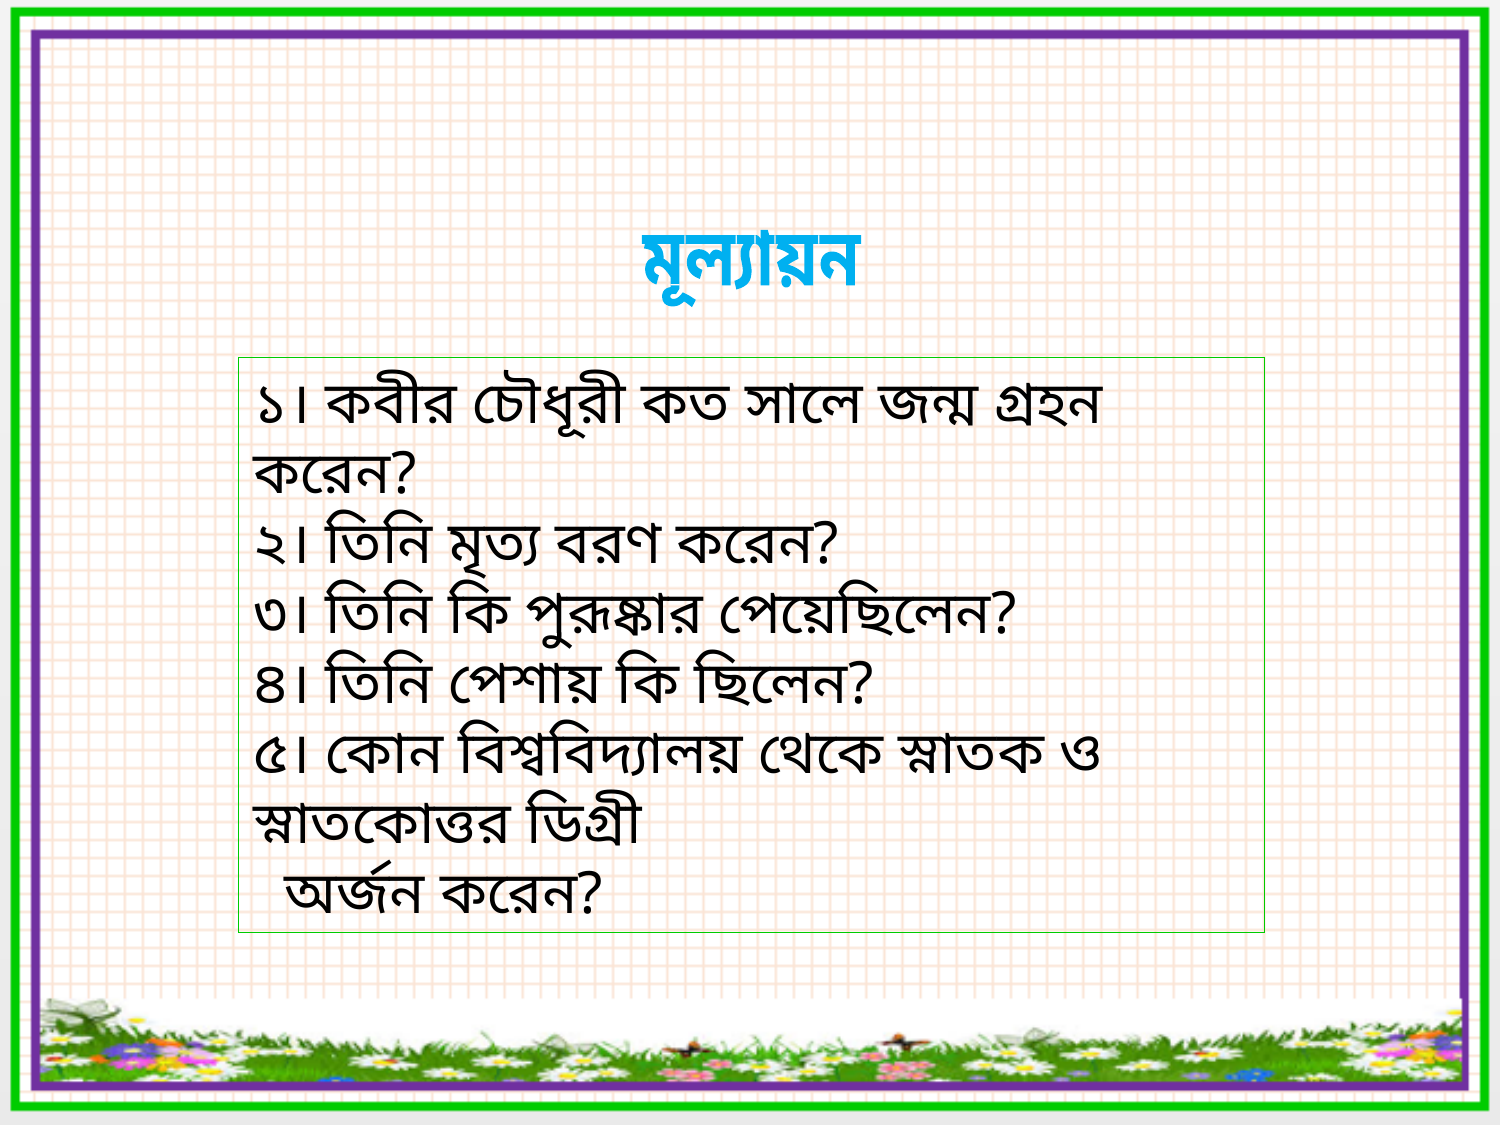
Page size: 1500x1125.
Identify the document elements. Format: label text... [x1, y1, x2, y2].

text_box ১। কবীর চৌধূরী কত সালে জন্ম গ্রহন করেন? ২। তিনি মৃত্য বরণ করেন? ৩। তিনি কি পুরূষ্কার পেয়েছিলেন? ৪। তিনি পেশায় কি ছিলেন? ৫। কোন বিশ্ববিদ্যালয় থেকে স্নাতক ও স্নাতকোত্তর ডিগ্রী অর্জন করেন? [238, 357, 1265, 933]
picture [0, 0, 1500, 1125]
